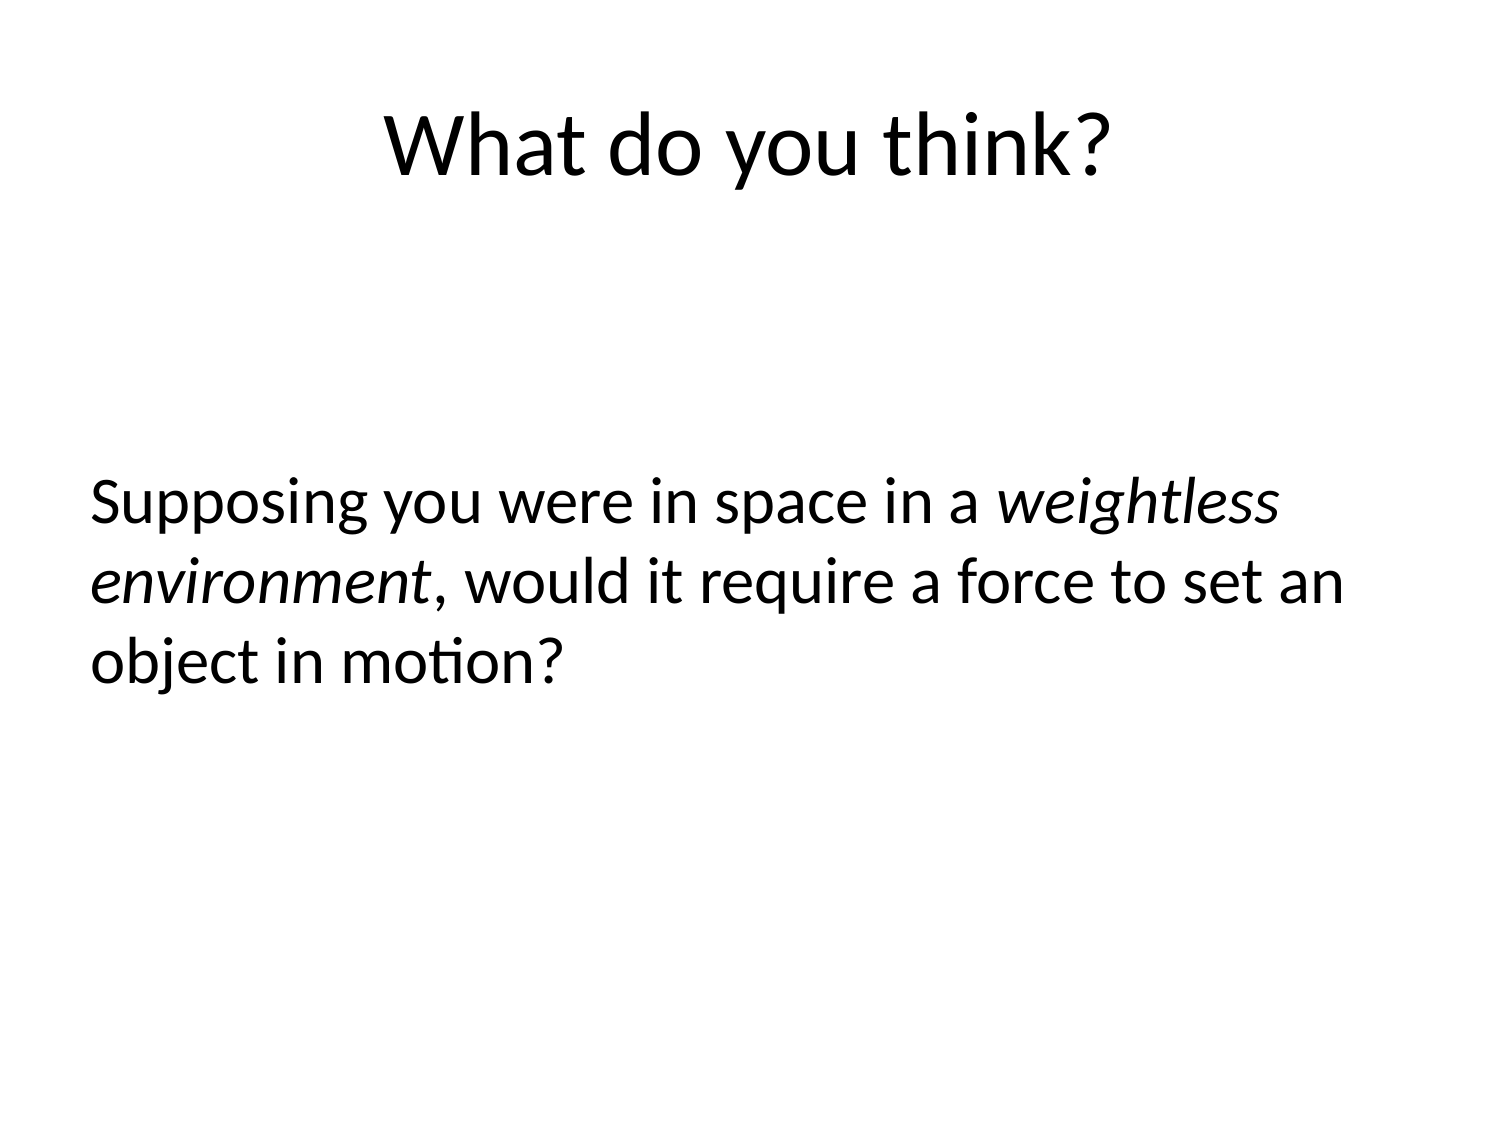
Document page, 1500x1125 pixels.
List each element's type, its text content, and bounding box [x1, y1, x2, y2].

list Supposing you were in space in a weightless environment, would it require a force to set an object in motion? [75, 262, 1425, 1005]
title What do you think? [75, 45, 1425, 233]
